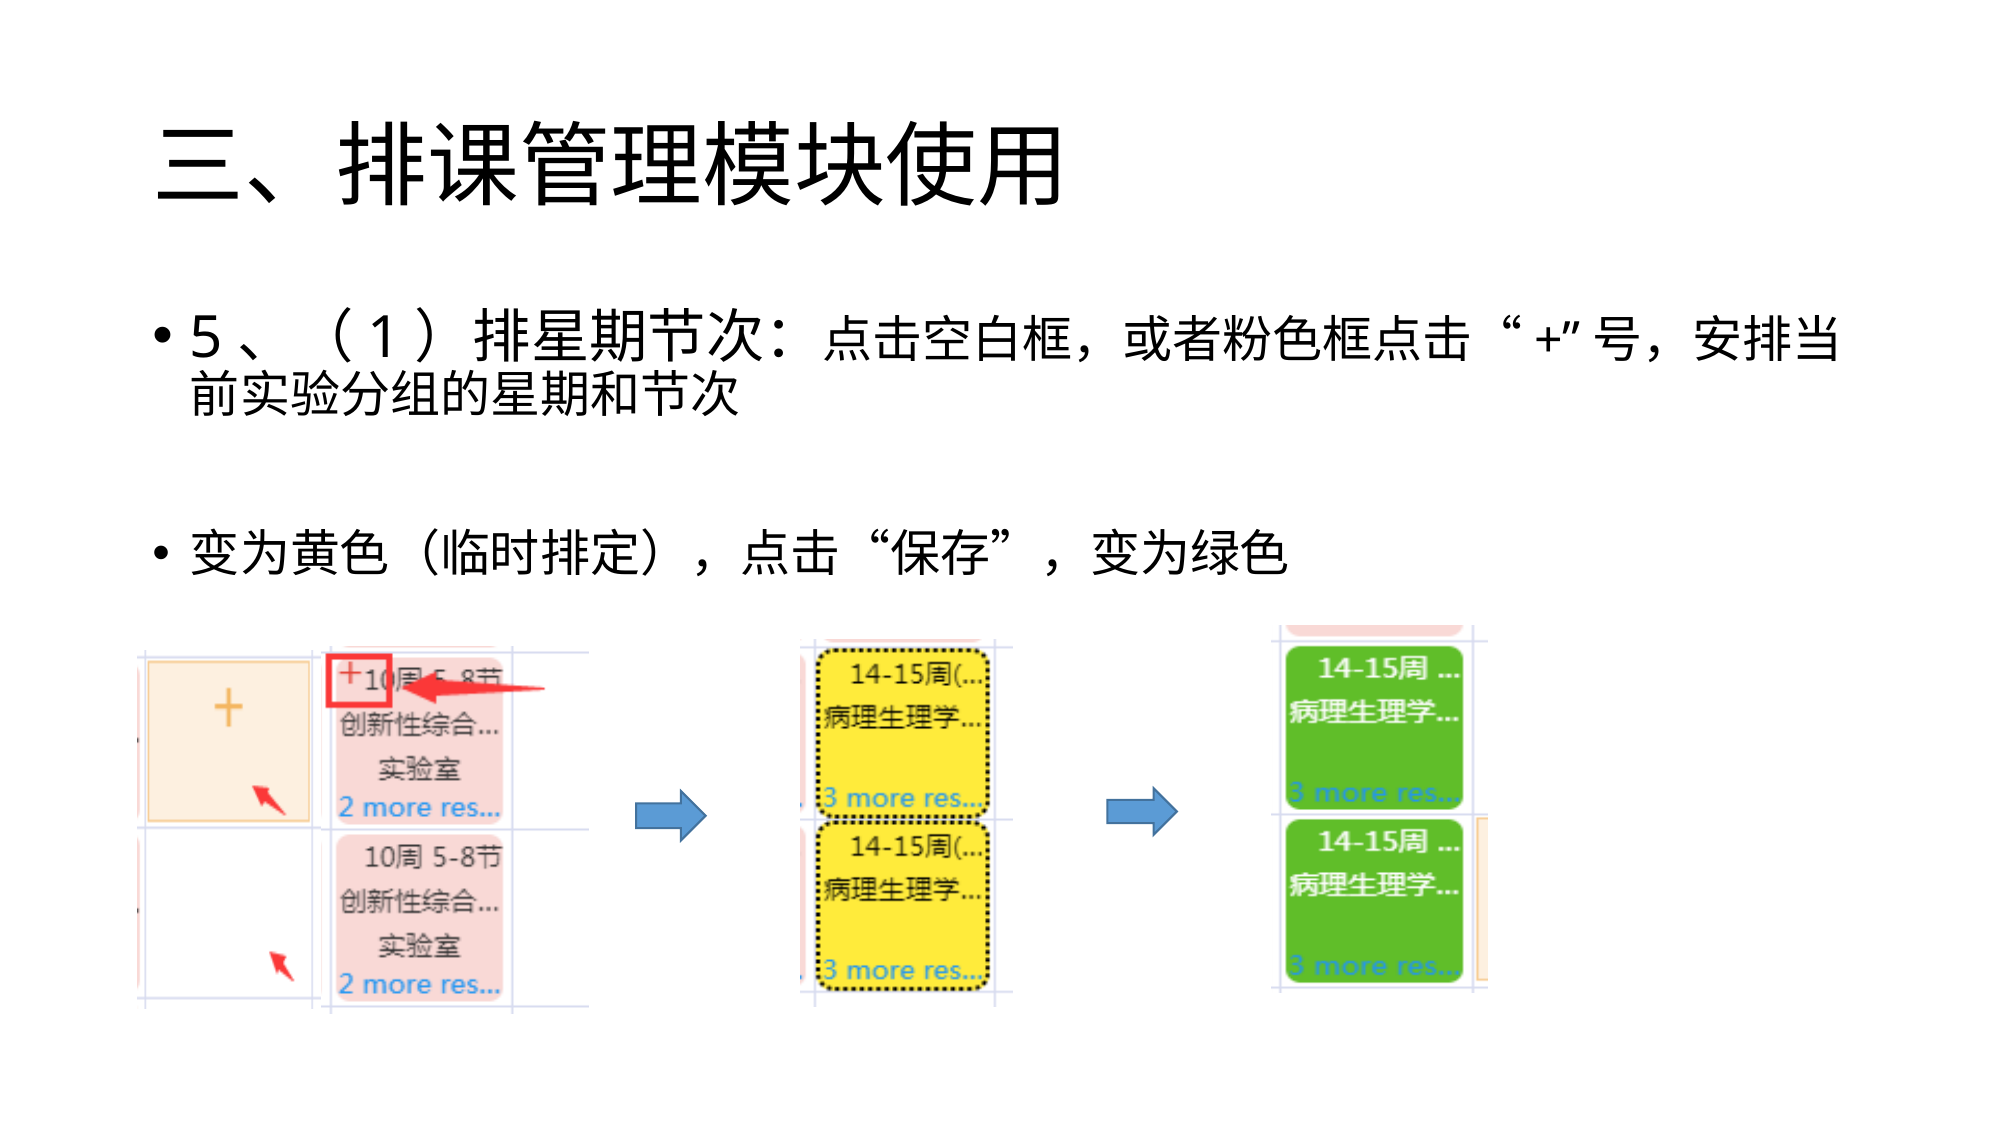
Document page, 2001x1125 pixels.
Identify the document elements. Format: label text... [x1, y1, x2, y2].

picture [1271, 625, 1488, 993]
picture [137, 646, 589, 1014]
text_box [635, 788, 708, 843]
picture [800, 639, 1013, 1007]
list 5、（1）排星期节次：点击空白框，或者粉色框点击“+”号，安排当前实验分组的星期和节次 变为黄色（临时排定），点击“保存”，变为绿色 [137, 299, 1863, 1014]
text_box [1106, 785, 1179, 838]
title 三、排课管理模块使用 [137, 59, 1863, 278]
